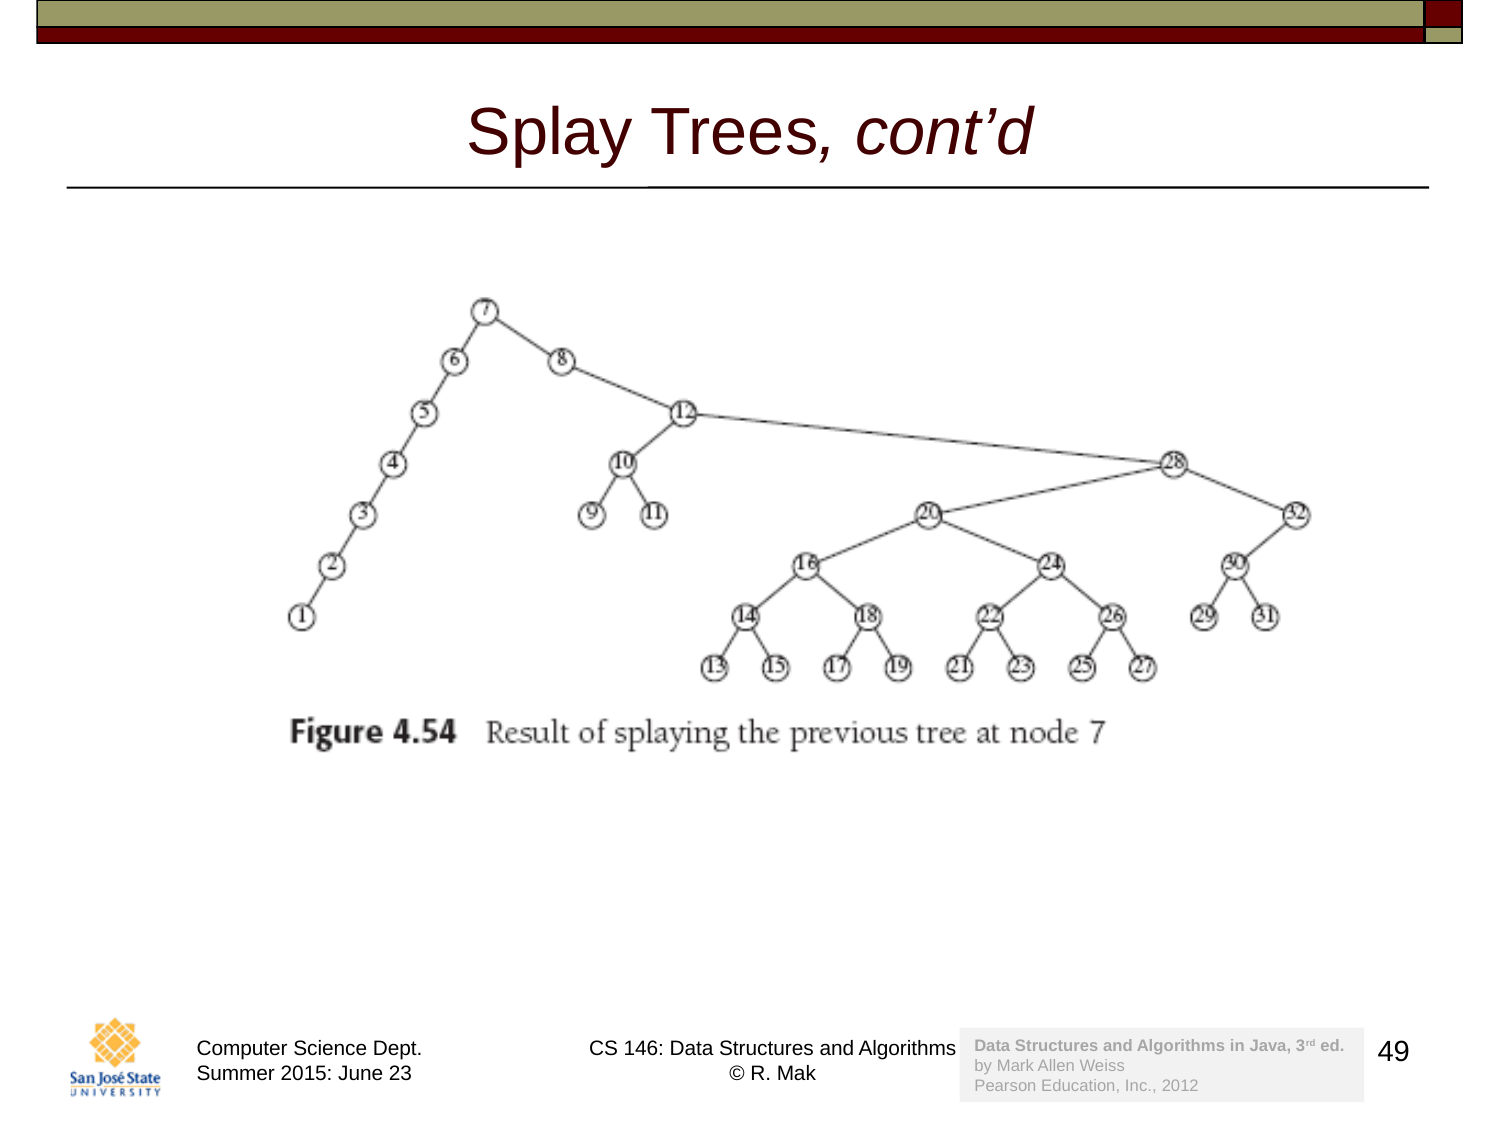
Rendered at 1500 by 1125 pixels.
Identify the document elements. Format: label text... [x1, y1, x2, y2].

picture [60, 1012, 166, 1112]
text_box Data Structures and Algorithms in Java, 3rd ed. by Mark Allen Weiss Pearson Education, Inc., 2012 [959, 1027, 1365, 1103]
slide_number 49 [1112, 1025, 1425, 1100]
title Splay Trees, cont’d [75, 67, 1425, 175]
picture [212, 274, 1358, 781]
